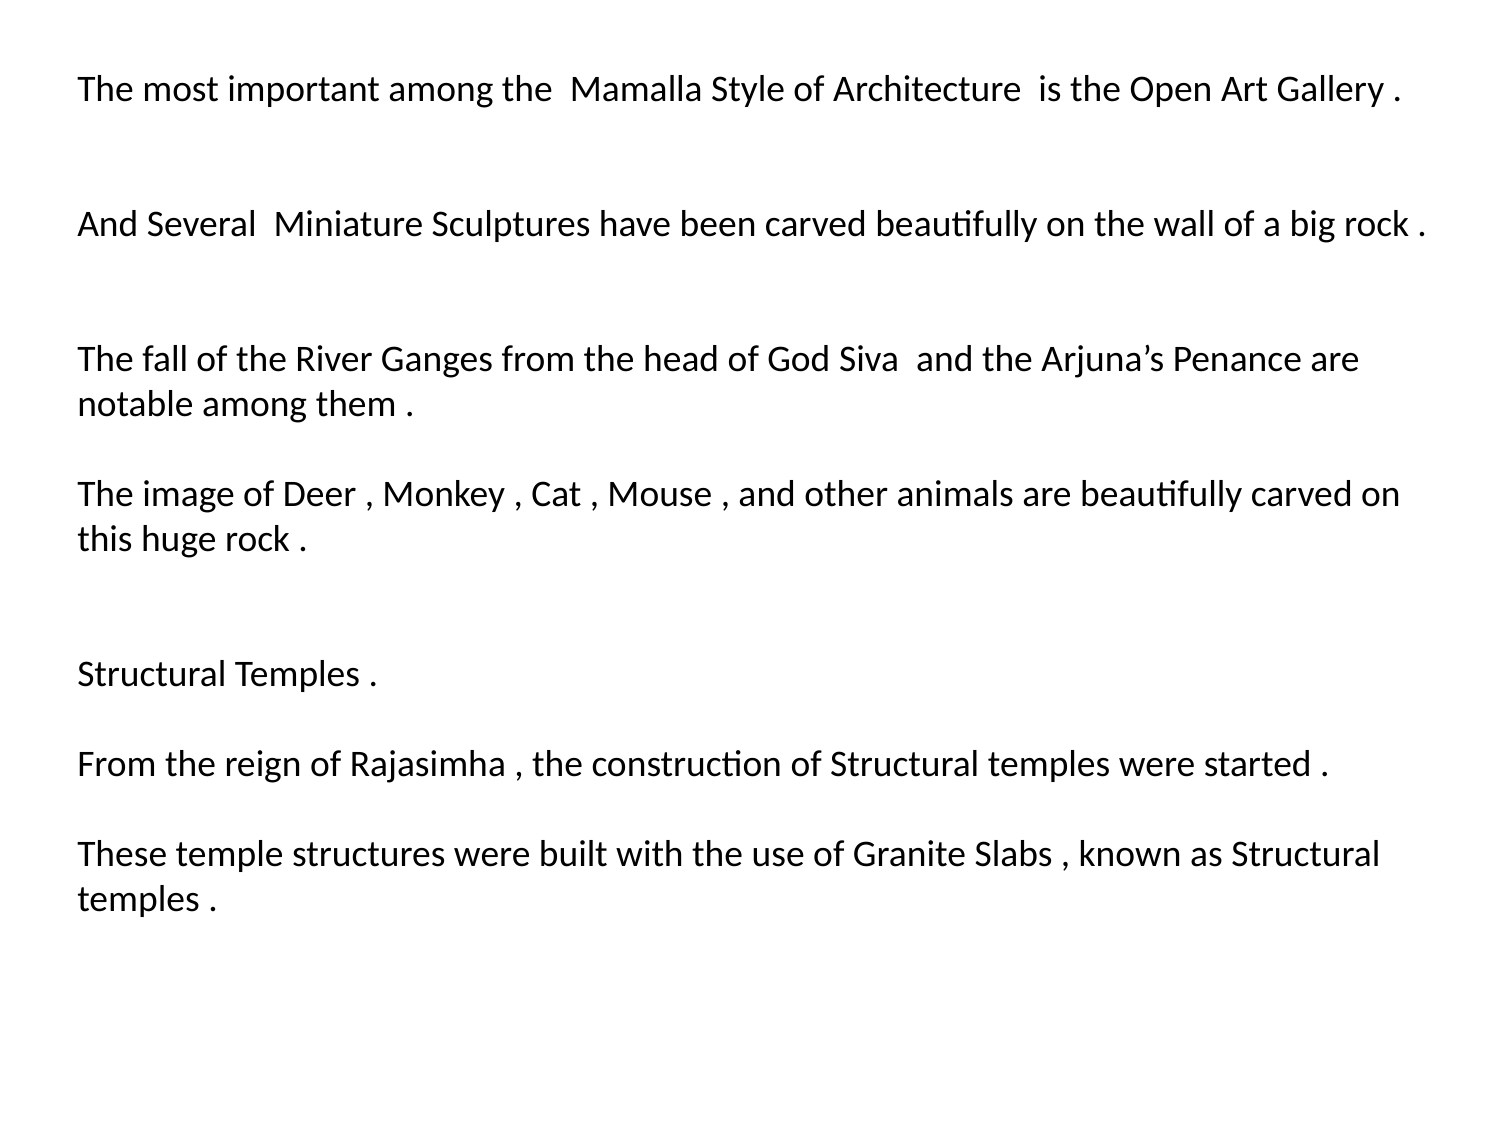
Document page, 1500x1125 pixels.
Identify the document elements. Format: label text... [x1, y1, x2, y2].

text_box The most important among the Mamalla Style of Architecture is the Open Art Gallery . And Several Miniature Sculptures have been carved beautifully on the wall of a big rock . The fall of the River Ganges from the head of God Siva and the Arjuna’s Penance are notable among them . The image of Deer , Monkey , Cat , Mouse , and other animals are beautifully carved on this huge rock . Structural Temples . From the reign of Rajasimha , the construction of Structural temples were started . These temple structures were built with the use of Granite Slabs , known as Structural temples . [62, 56, 1463, 927]
